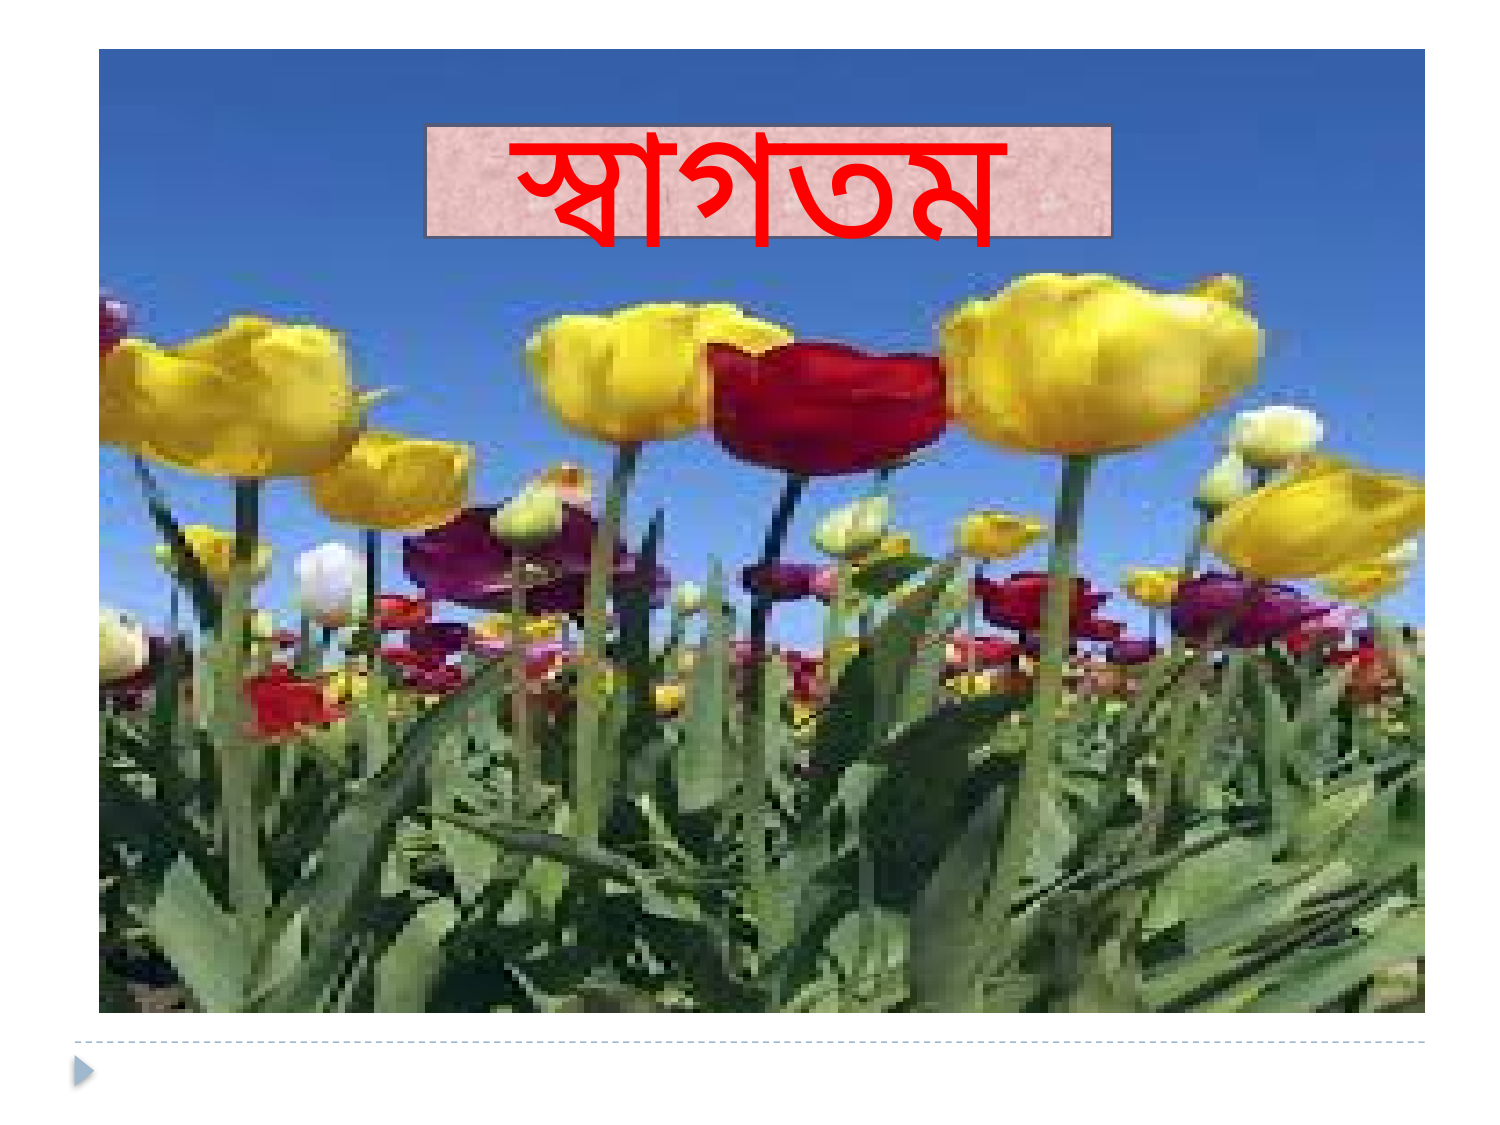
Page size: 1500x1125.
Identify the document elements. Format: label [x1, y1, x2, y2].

picture [99, 49, 1426, 1013]
